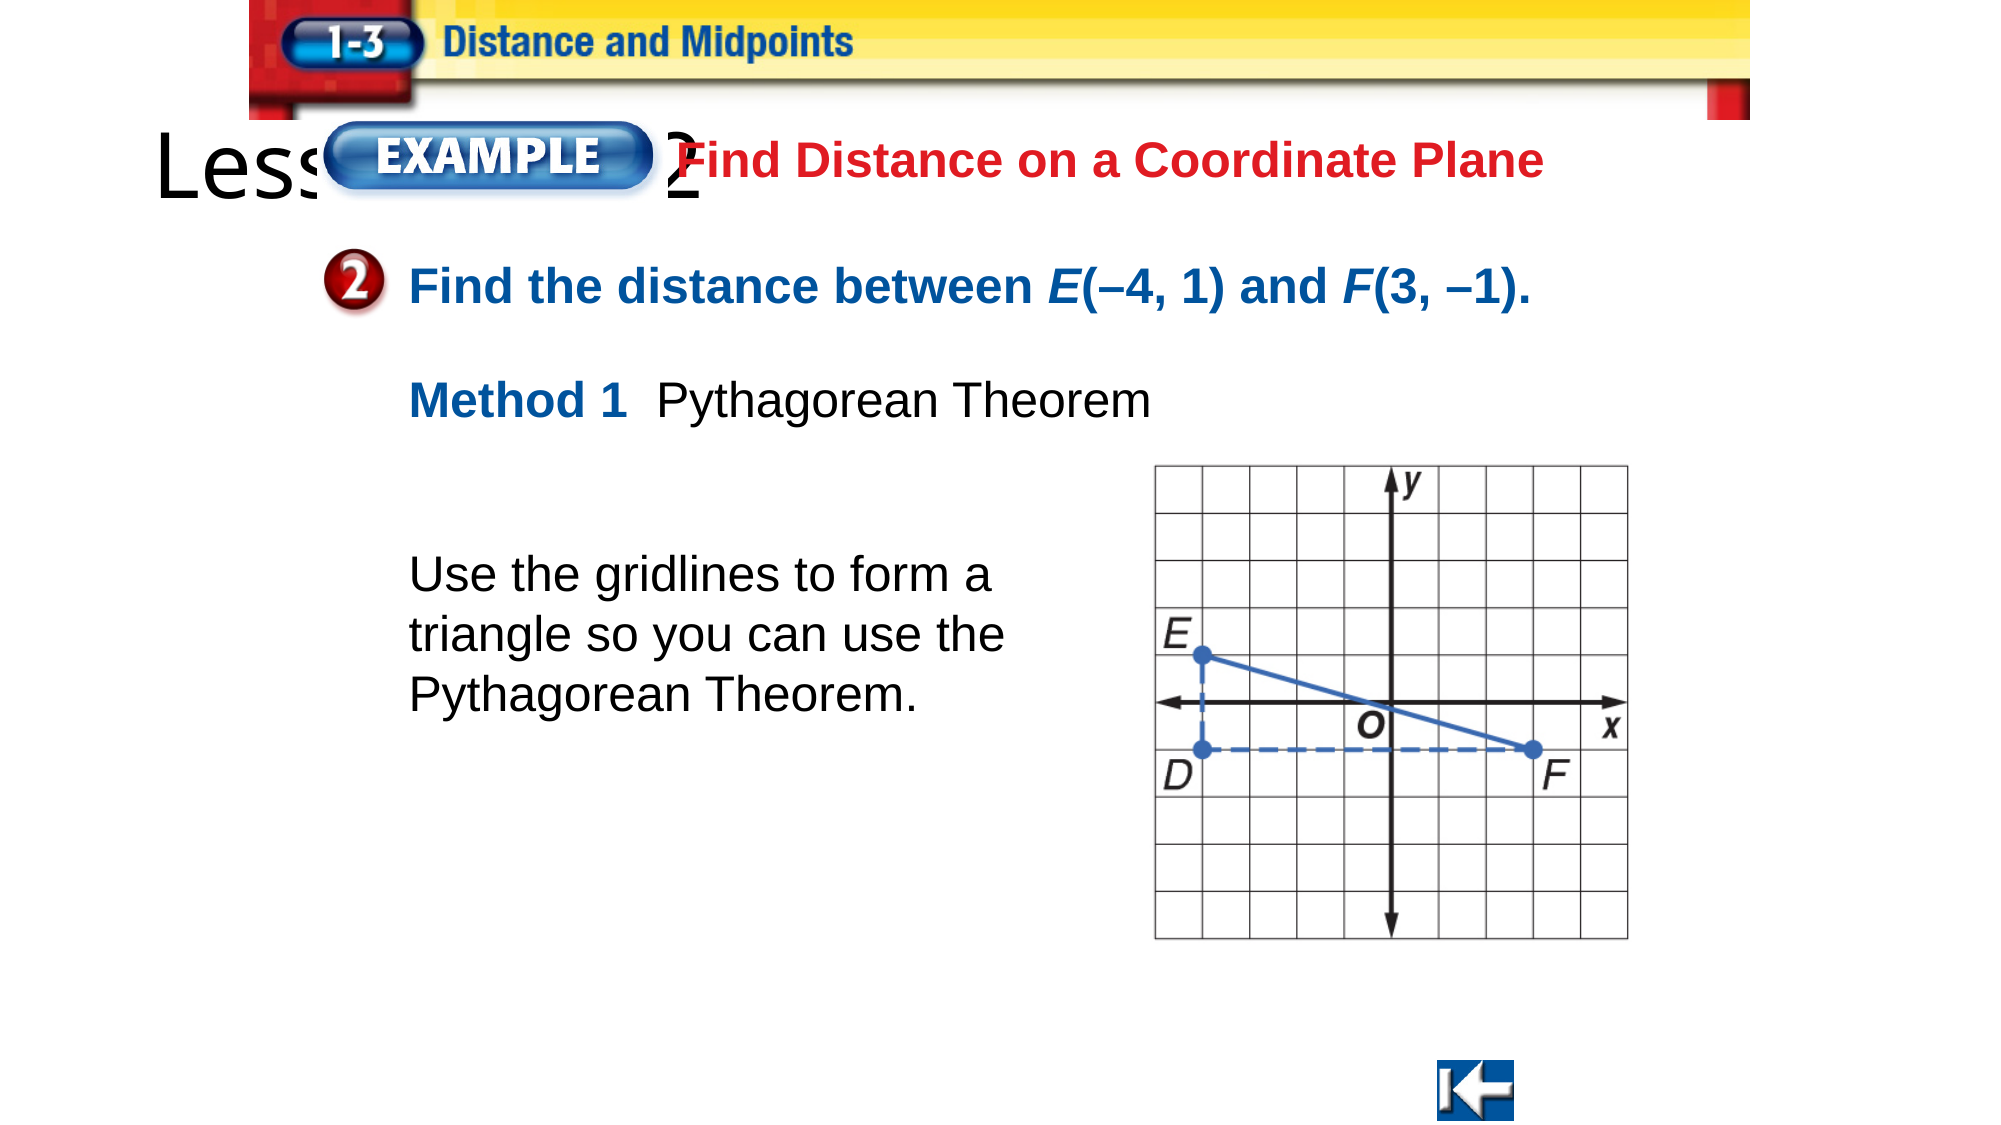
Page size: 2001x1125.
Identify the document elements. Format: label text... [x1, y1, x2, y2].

text_box Use the gridlines to form a triangle so you can use the Pythagorean Theorem. [337, 533, 1083, 729]
picture [1437, 1060, 1514, 1122]
title Lesson 3 Ex2 [137, 59, 1863, 278]
picture [318, 245, 394, 321]
text_box Find Distance on a Coordinate Plane [668, 121, 1725, 196]
picture [1149, 461, 1632, 944]
text_box Method 1 Pythagorean Theorem [337, 359, 1663, 435]
picture [249, 0, 1750, 206]
text_box Find the distance between E(–4, 1) and F(3, –1). [393, 246, 1658, 322]
